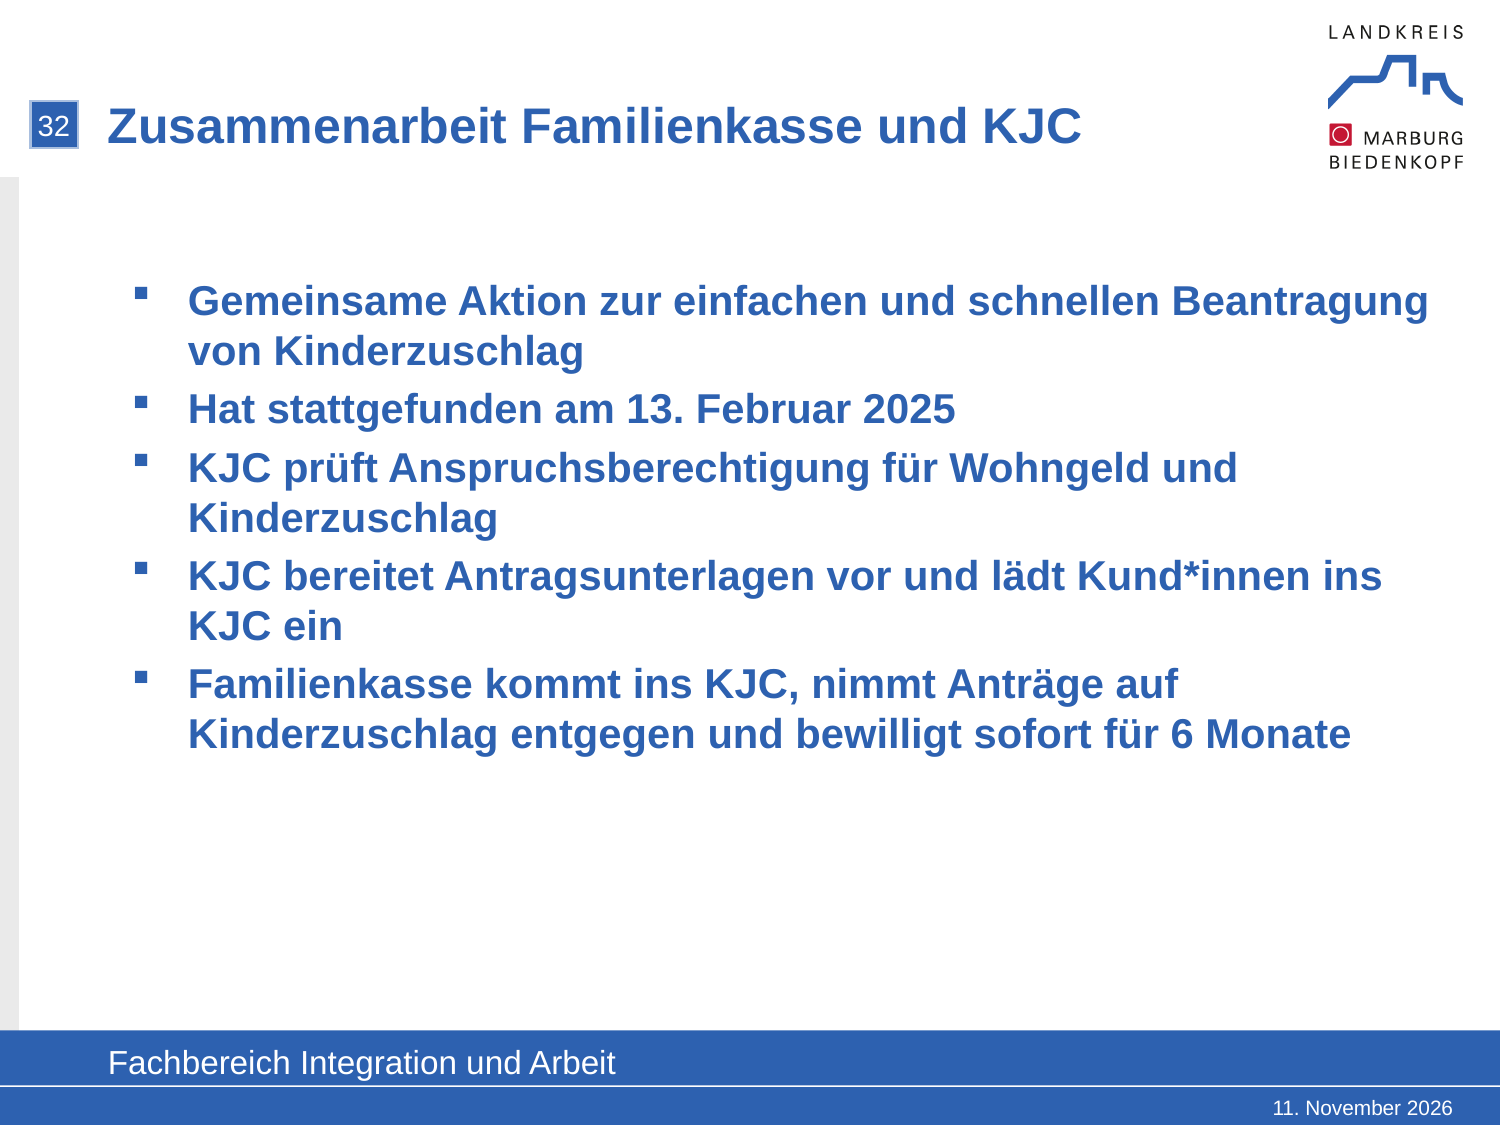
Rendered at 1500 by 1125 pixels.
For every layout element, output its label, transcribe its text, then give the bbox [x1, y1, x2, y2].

title Zusammenarbeit Familienkasse und KJC [102, 65, 1236, 183]
footer Fachbereich Integration und Arbeit [102, 1034, 996, 1082]
picture [1328, 25, 1463, 169]
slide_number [1203, 1088, 1459, 1124]
list Gemeinsame Aktion zur einfachen und schnellen Beantragung von Kinderzuschlag Hat stattgefunden am 13. Februar 2025 KJC prüft Anspruchsberechtigung für Wohngeld und Kinderzuschlag KJC bereitet Antragsunterlagen vor und lädt Kund*innen ins KJC ein Familienkasse kommt ins KJC, nimmt Anträge auf Kinderzuschlag entgegen und bewilligt sofort für 6 Monate [102, 208, 1453, 951]
slide_number 32 [29, 100, 79, 149]
